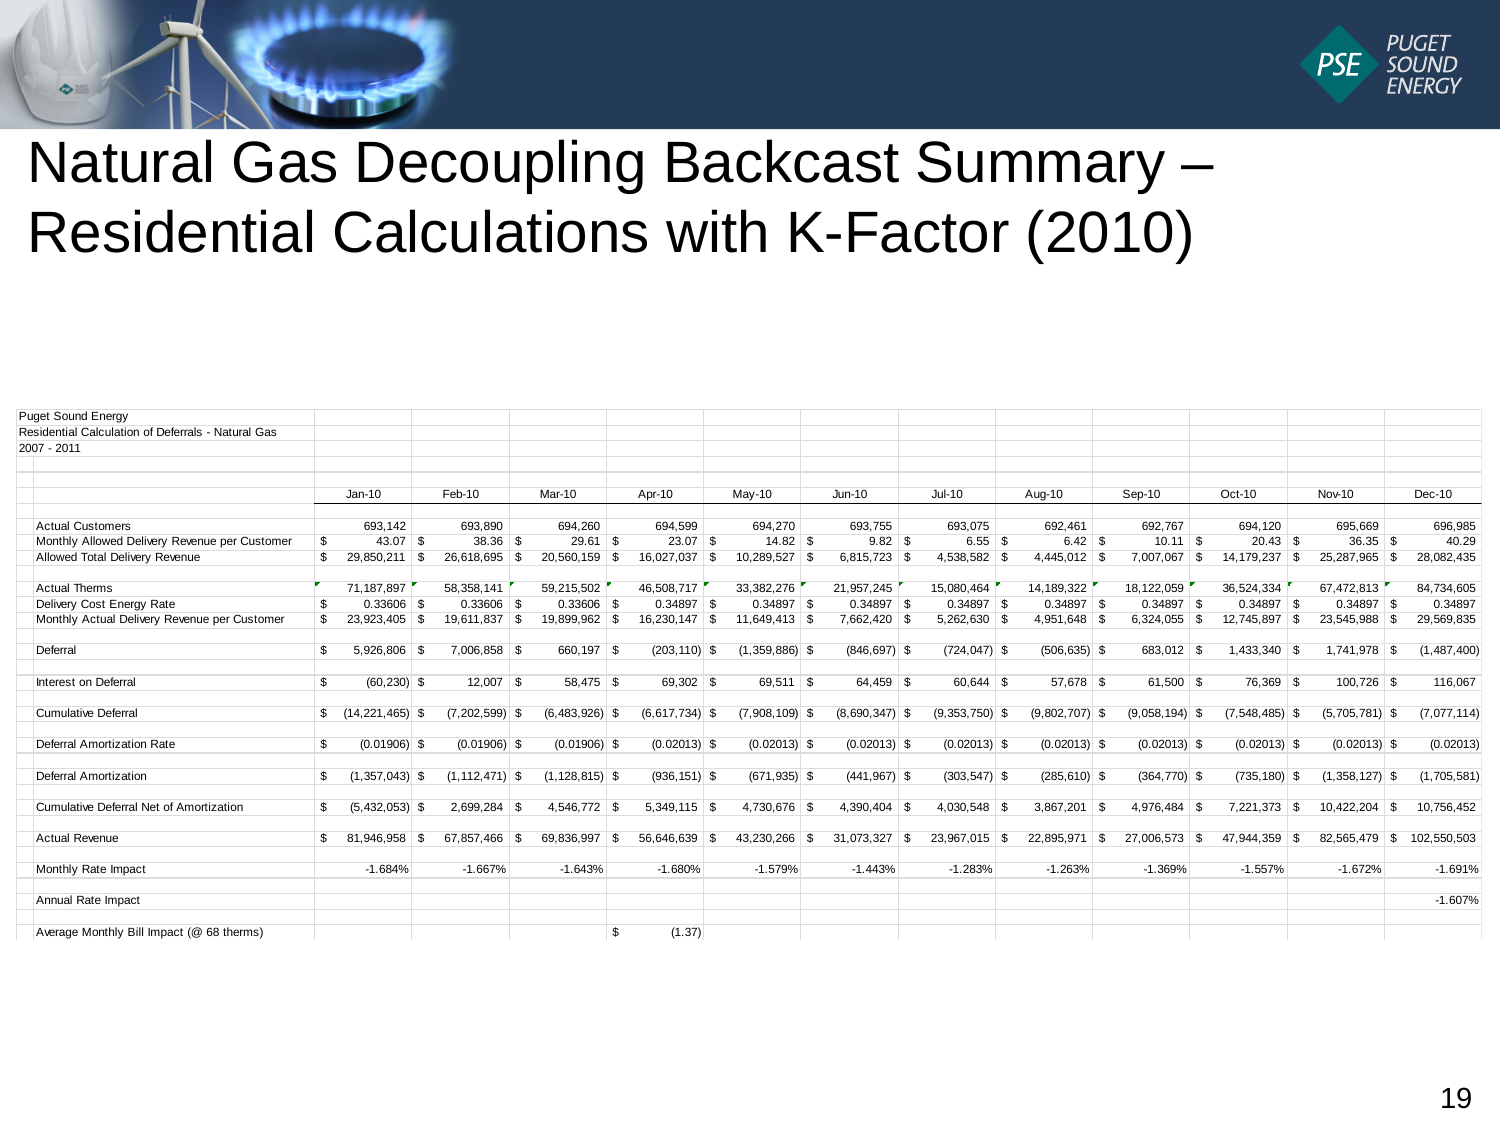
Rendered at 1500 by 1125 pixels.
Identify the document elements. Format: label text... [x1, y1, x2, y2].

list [15, 408, 1483, 942]
picture [0, 0, 1500, 1125]
title Natural Gas Decoupling Backcast Summary – Residential Calculations with K-Factor (2010) [12, 137, 1488, 251]
slide_number 19 [1137, 1071, 1488, 1125]
